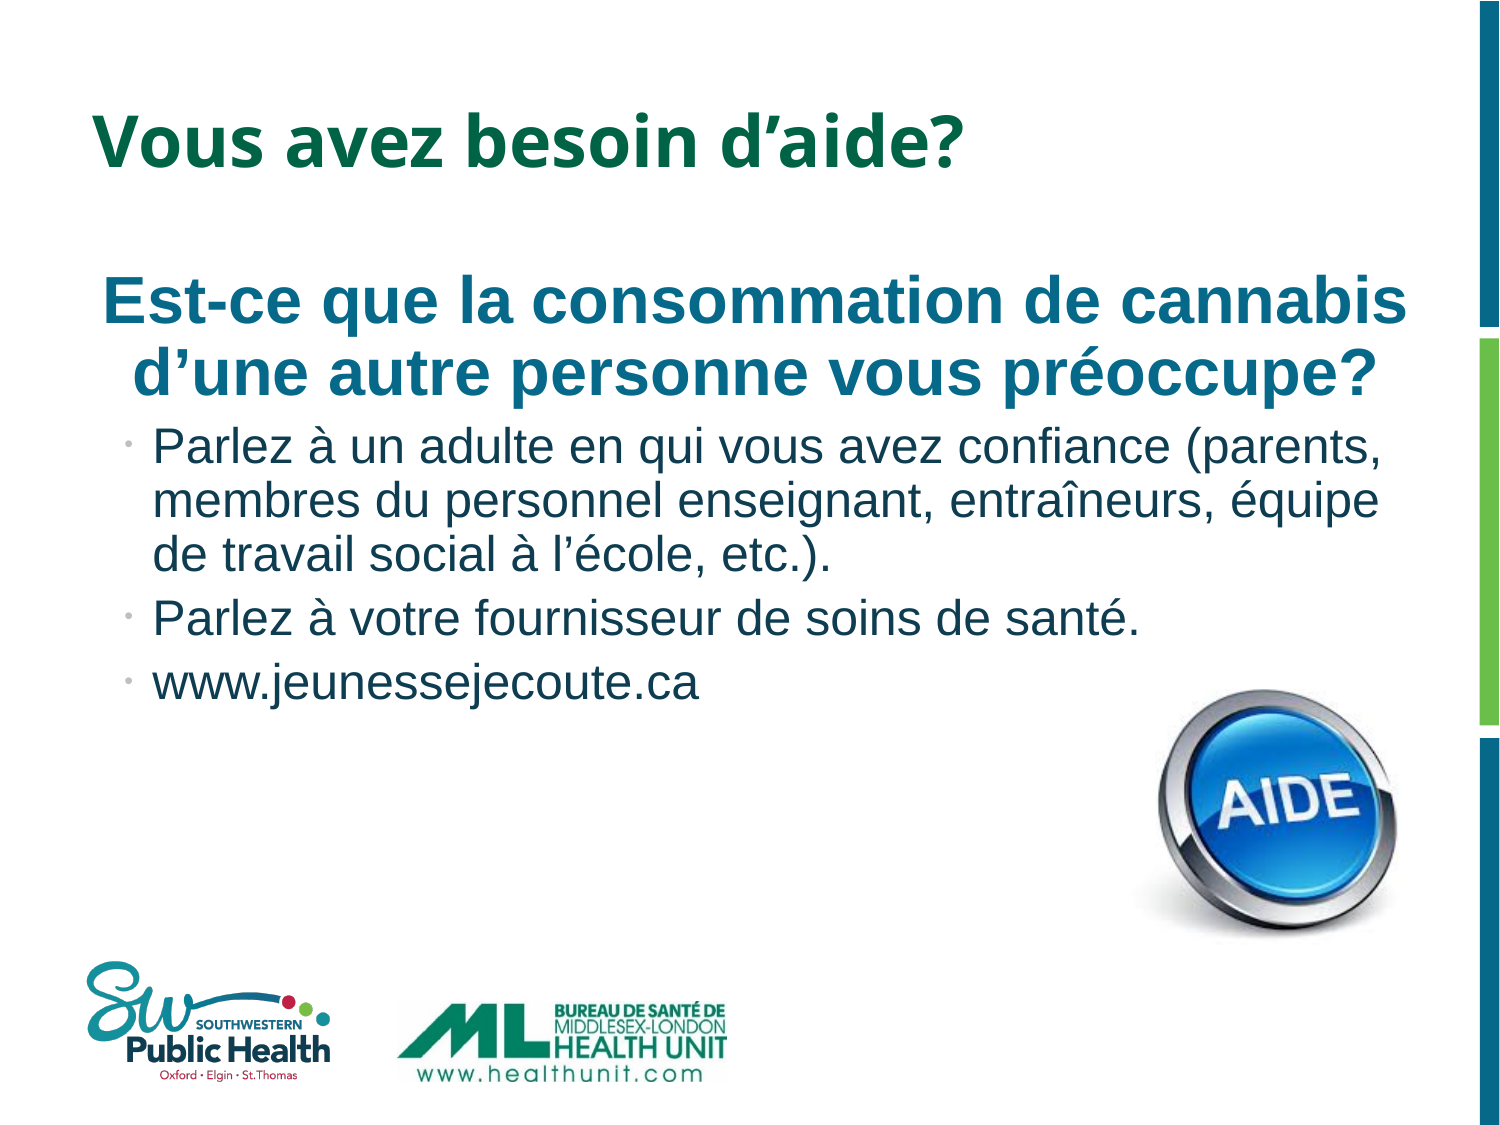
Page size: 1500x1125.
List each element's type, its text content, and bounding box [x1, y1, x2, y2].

picture [77, 952, 339, 1097]
title Vous avez besoin d’aide? [77, 59, 1435, 229]
picture [1107, 641, 1449, 983]
picture [397, 1001, 727, 1082]
list Est-ce que la consommation de cannabis d’une autre personne vous préoccupe? Parlez à un adulte en qui vous avez confiance (parents, membres du personnel enseignant, entraîneurs, équipe de travail social à l’école, etc.). Parlez à votre fournisseur de soins de santé. www.jeunessejecoute.ca [77, 260, 1435, 952]
